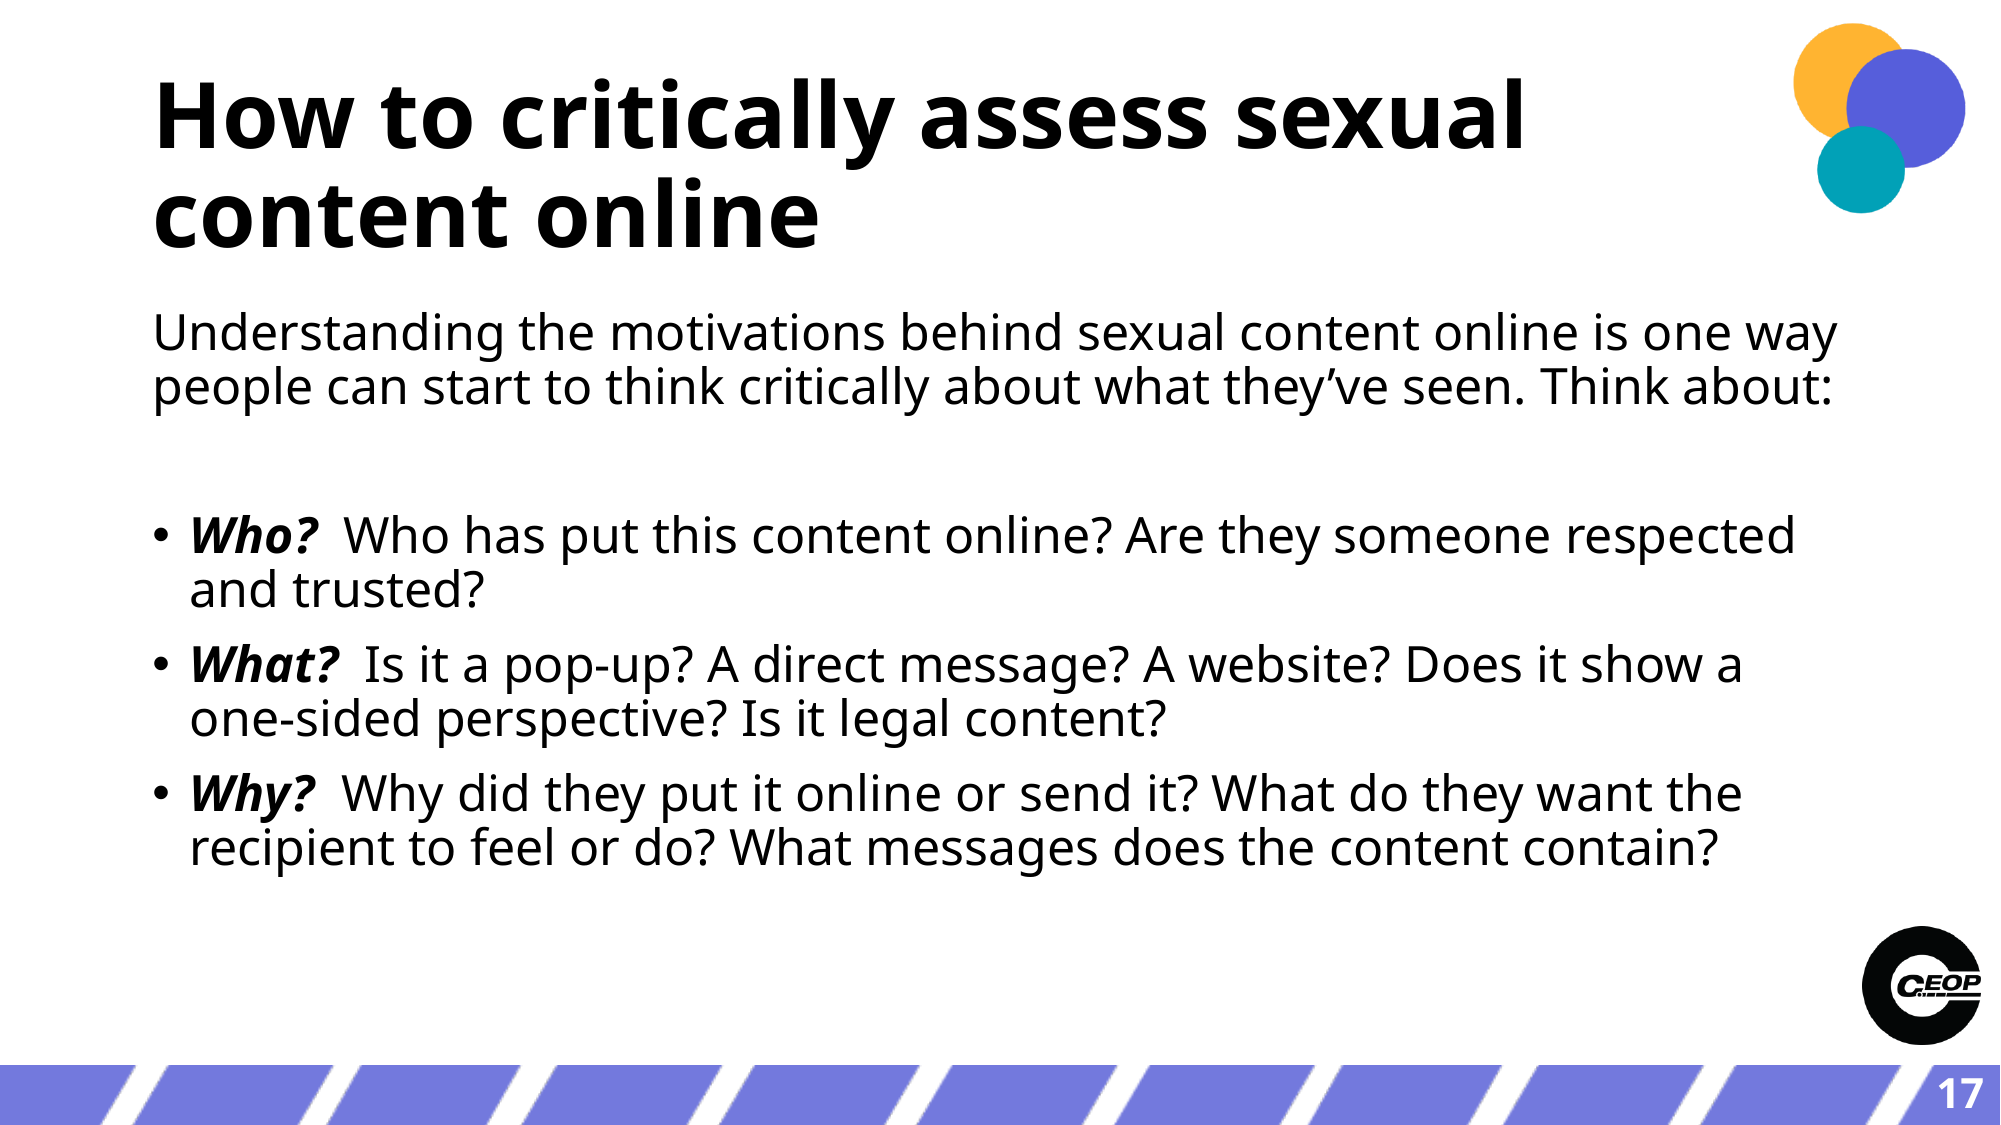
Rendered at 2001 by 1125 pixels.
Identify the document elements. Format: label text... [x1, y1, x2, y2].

picture [1862, 926, 1981, 1045]
slide_number 17 [1549, 1065, 2000, 1125]
title How to critically assess sexual content online [137, 59, 1863, 278]
picture [0, 1065, 1549, 1125]
list Understanding the motivations behind sexual content online is one way people can start to think critically about what they’ve seen. Think about: Who? Who has put this content online? Are they someone respected and trusted? What? Is it a pop-up? A direct message? A website? Does it show a one-sided perspective? Is it legal content? Why? Why did they put it online or send it? What do they want the recipient to feel or do? What messages does the content contain? [137, 299, 1863, 1014]
picture [1760, 0, 1998, 237]
